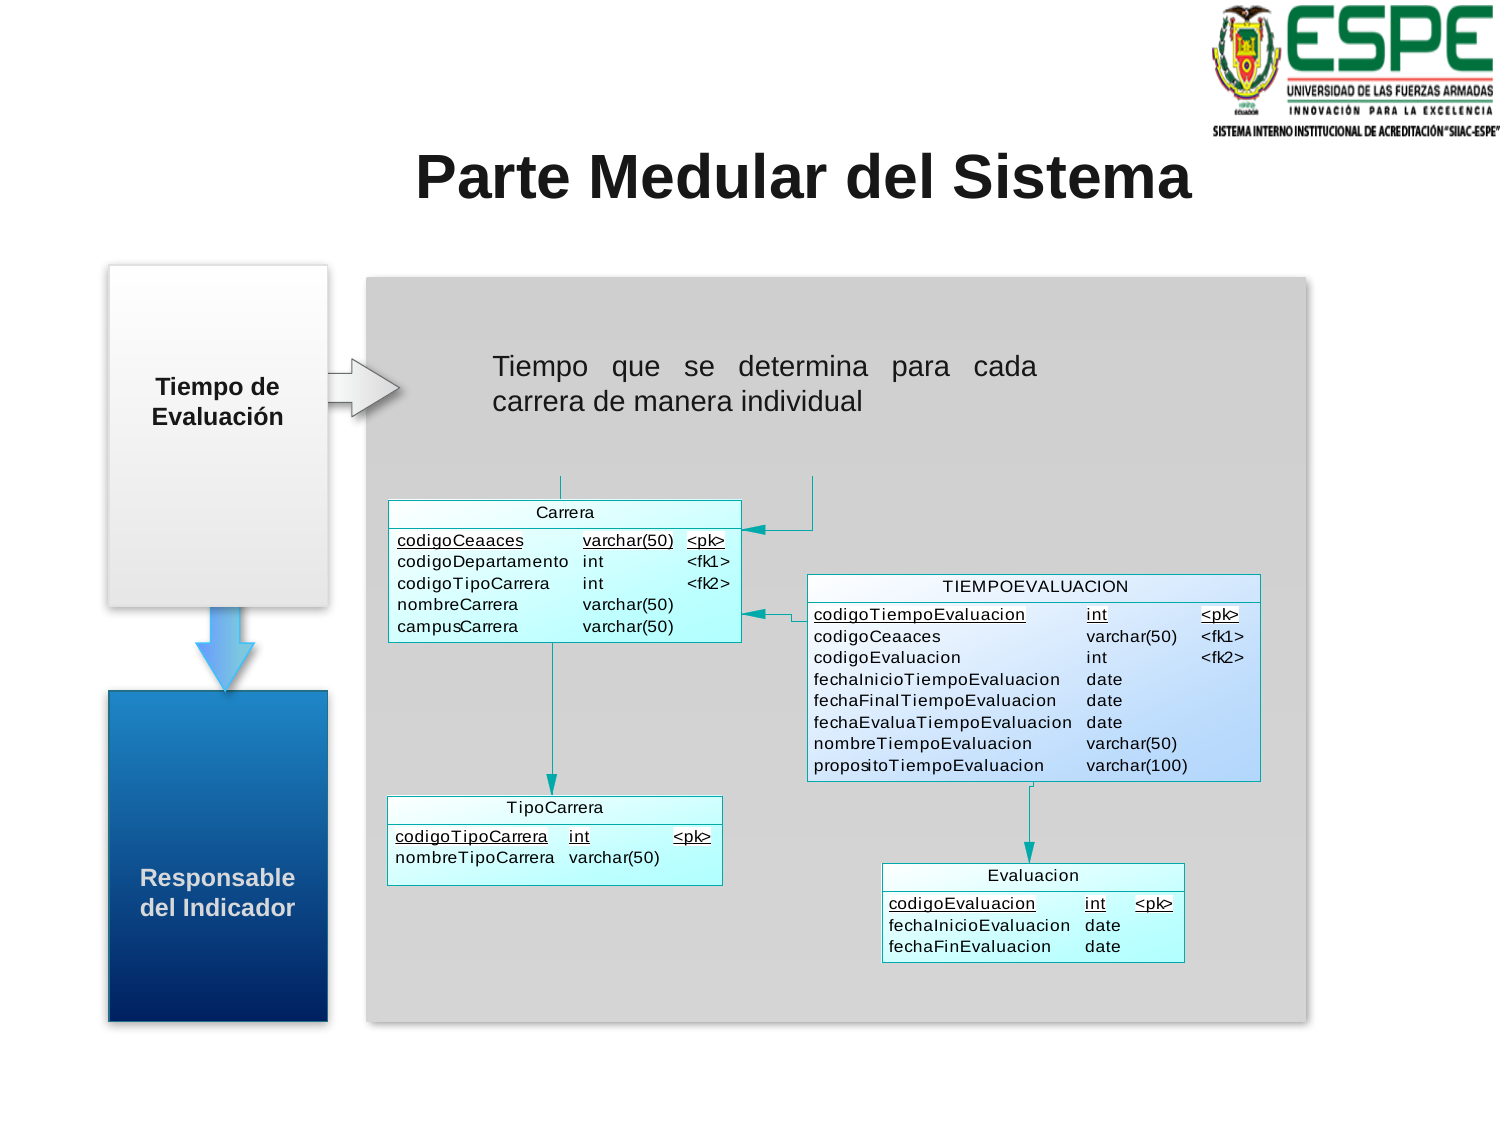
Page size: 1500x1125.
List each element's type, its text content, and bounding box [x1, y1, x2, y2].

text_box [107, 264, 329, 1022]
text_box Tiempo que se determina para cada carrera de manera individual [477, 339, 1053, 460]
text_box [366, 277, 1306, 1022]
text_box [335, 358, 401, 418]
text_box Parte Medular del Sistema [302, 127, 1306, 227]
picture [1212, 4, 1500, 143]
picture [386, 476, 1307, 1016]
